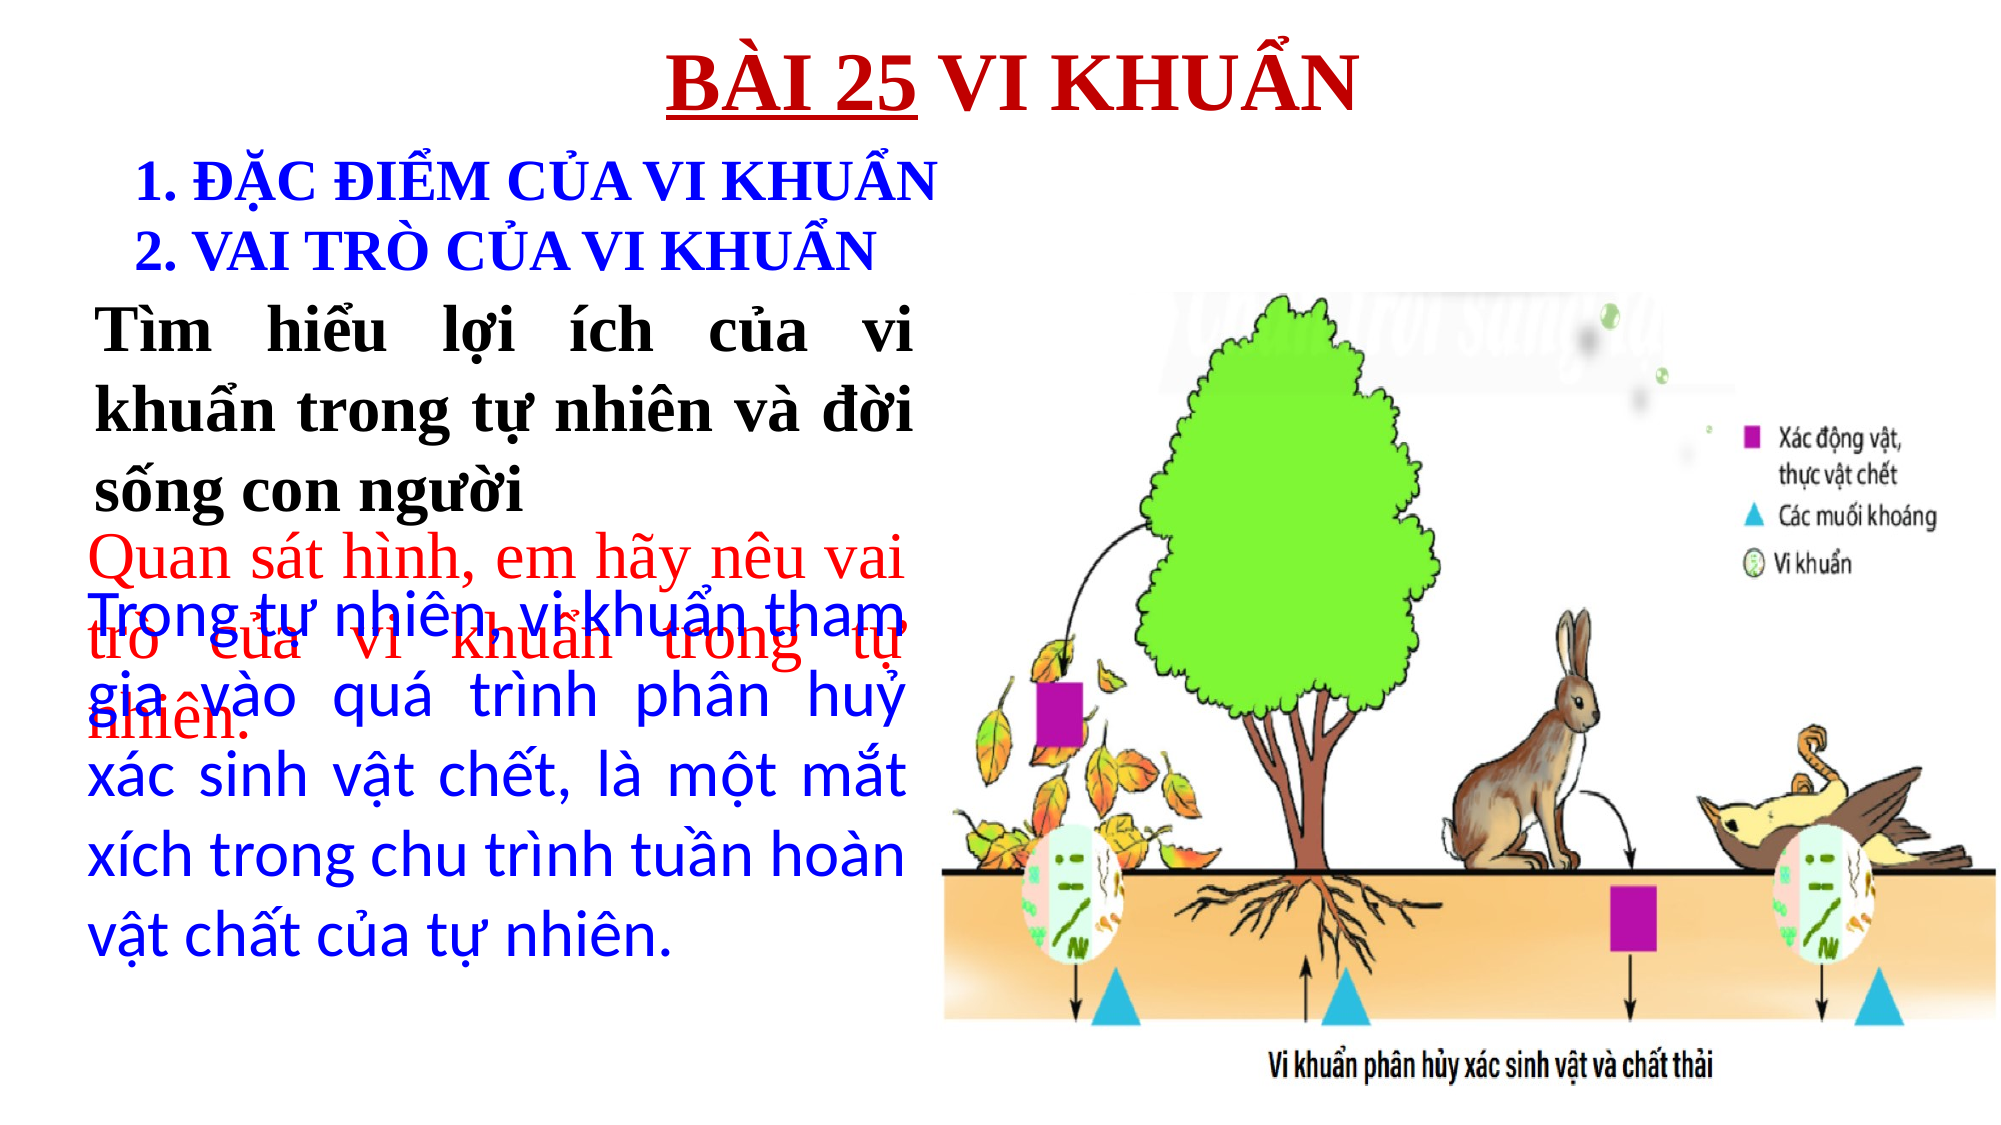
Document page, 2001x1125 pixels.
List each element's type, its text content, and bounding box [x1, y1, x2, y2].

text_box Trong tự nhiên, vi khuẩn tham gia vào quá trình phân huỷ xác sinh vật chết, là một mắt xích trong chu trình tuần hoàn vật chất của tự nhiên. [72, 562, 823, 977]
text_box 2. VAI TRÒ CỦA VI KHUẨN [120, 204, 1163, 290]
text_box Quan sát hình, em hãy nêu vai trò của vi khuẩn trong tự nhiên. [72, 504, 823, 562]
text_box BÀI 25 VI KHUẨN [46, 19, 2000, 135]
text_box 1. ĐẶC ĐIỂM CỦA VI KHUẨN [120, 134, 1163, 204]
picture [823, 292, 2001, 1098]
text_box Tìm hiểu lợi ích của vi khuẩn trong tự nhiên và đời sống con người [80, 277, 930, 504]
